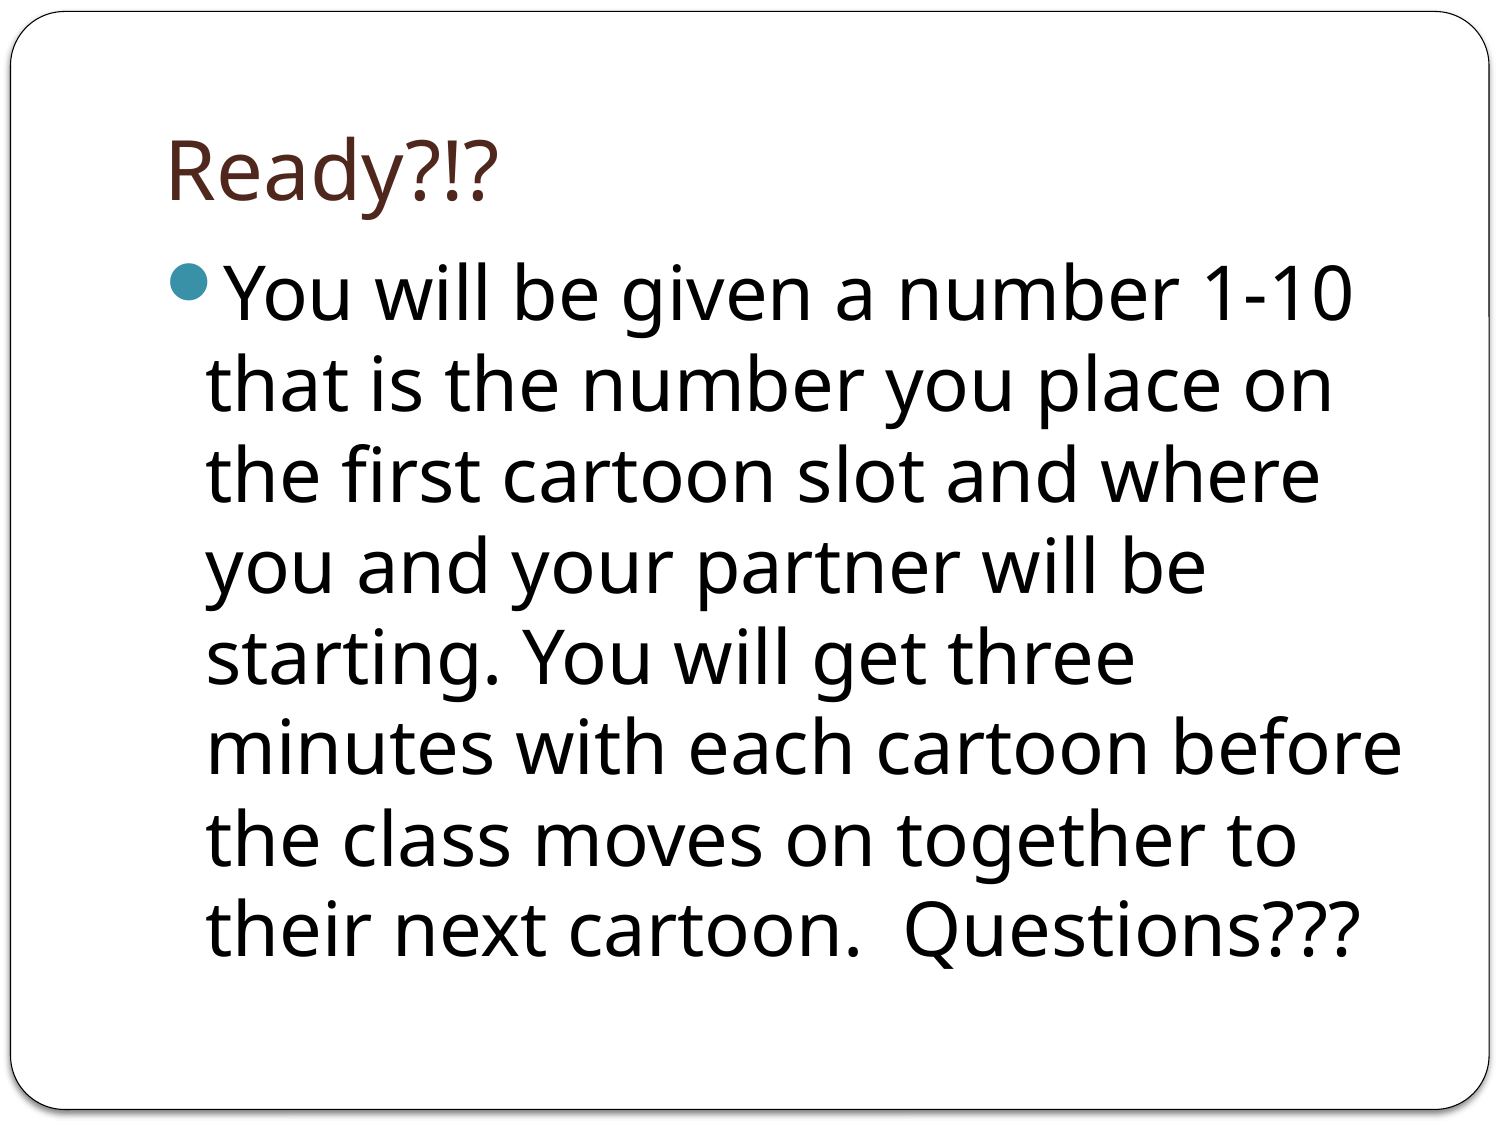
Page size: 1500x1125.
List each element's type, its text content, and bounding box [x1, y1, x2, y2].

title Ready?!? [150, 45, 1425, 233]
list You will be given a number 1-10 that is the number you place on the first cartoon slot and where you and your partner will be starting. You will get three minutes with each cartoon before the class moves on together to their next cartoon. Questions??? [150, 237, 1425, 988]
